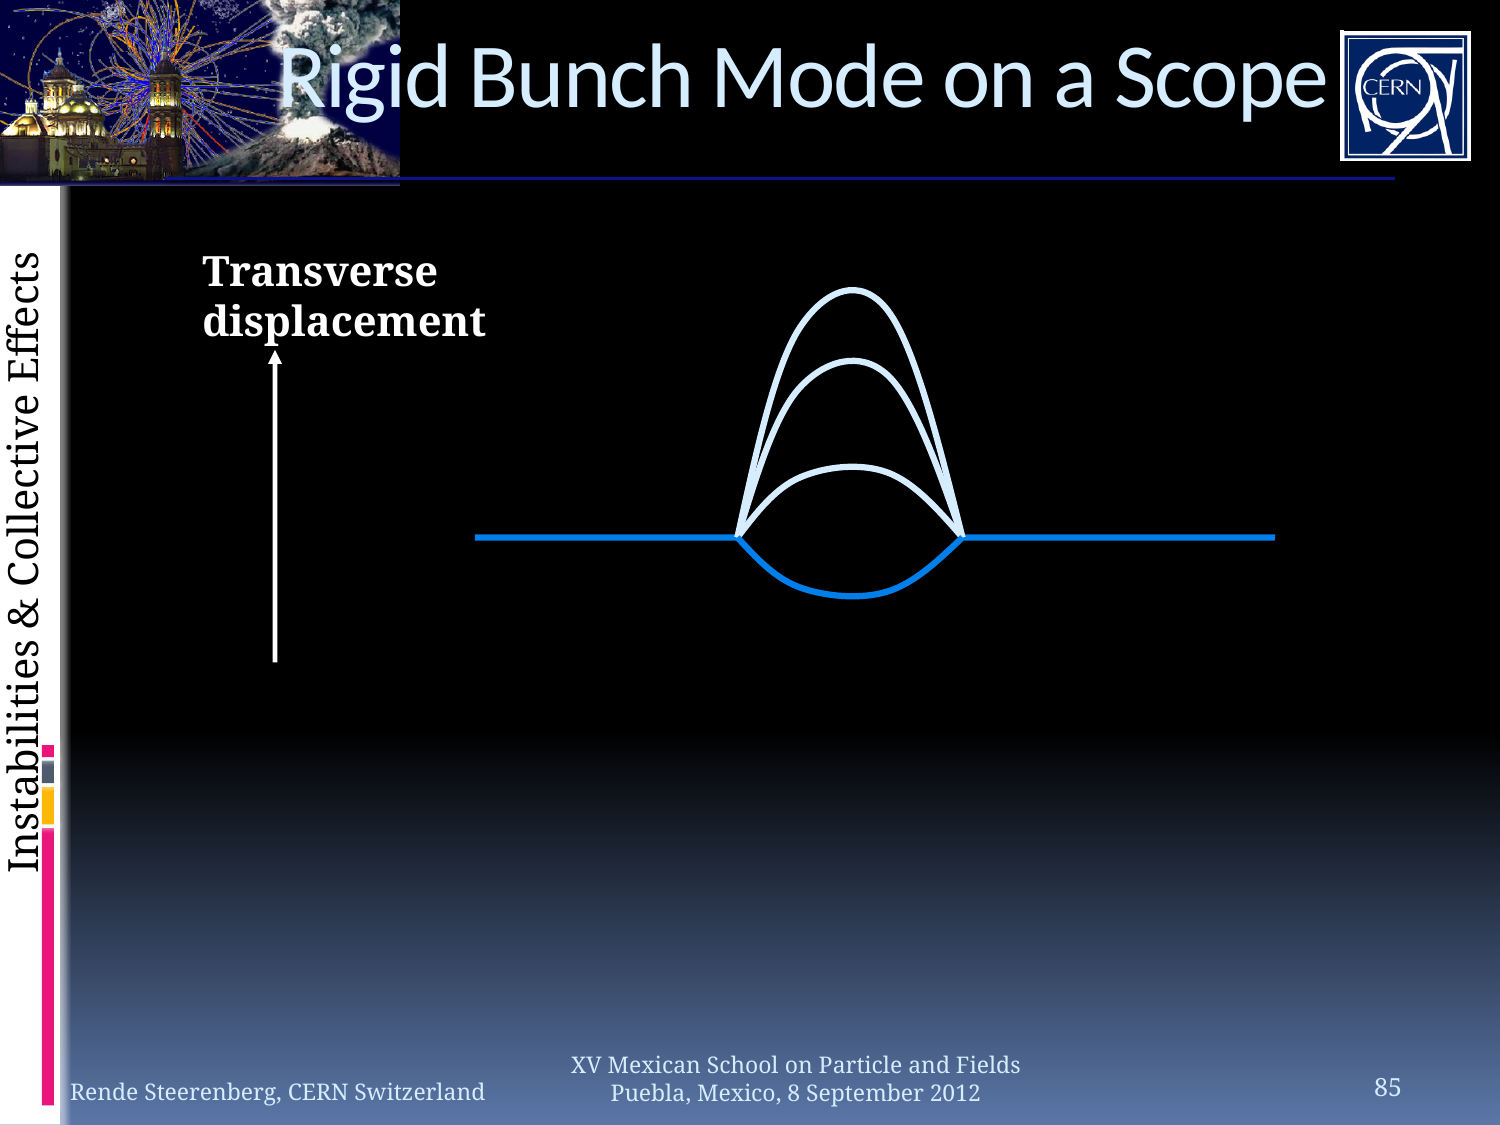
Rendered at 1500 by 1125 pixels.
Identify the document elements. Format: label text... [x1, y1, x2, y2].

text_box Instabilities & Collective Effects [0, 196, 55, 1125]
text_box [187, 237, 1276, 663]
picture [0, 0, 400, 187]
picture [1340, 30, 1471, 162]
slide_number 85 [1359, 1052, 1488, 1113]
footer Rende Steerenberg, CERN Switzerland [55, 1052, 514, 1113]
title Rigid Bunch Mode on a Scope [409, 8, 1378, 159]
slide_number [549, 1053, 1043, 1114]
